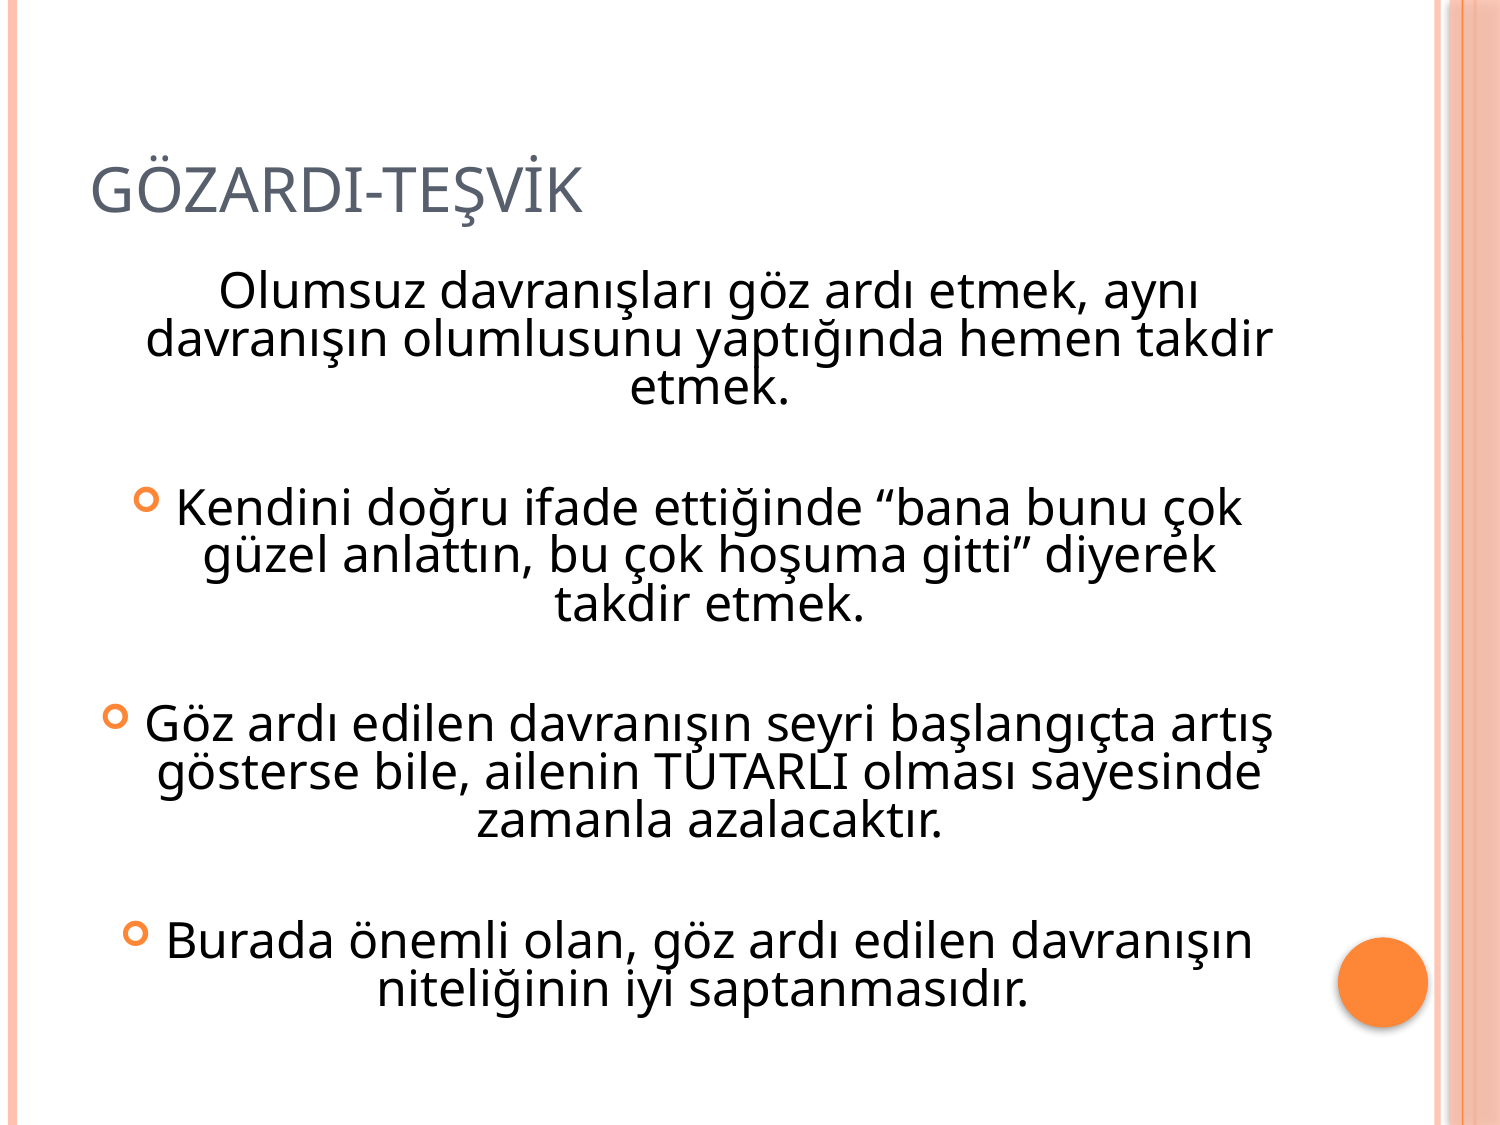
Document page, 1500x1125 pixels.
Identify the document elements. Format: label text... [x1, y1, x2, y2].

title GÖZARDI-TEŞVİK [75, 45, 1300, 233]
list Olumsuz davranışları göz ardı etmek, aynı davranışın olumlusunu yaptığında hemen takdir etmek. Kendini doğru ifade ettiğinde “bana bunu çok güzel anlattın, bu çok hoşuma gitti” diyerek takdir etmek. Göz ardı edilen davranışın seyri başlangıçta artış gösterse bile, ailenin TUTARLI olması sayesinde zamanla azalacaktır. Burada önemli olan, göz ardı edilen davranışın niteliğinin iyi saptanmasıdır. [75, 262, 1300, 1062]
